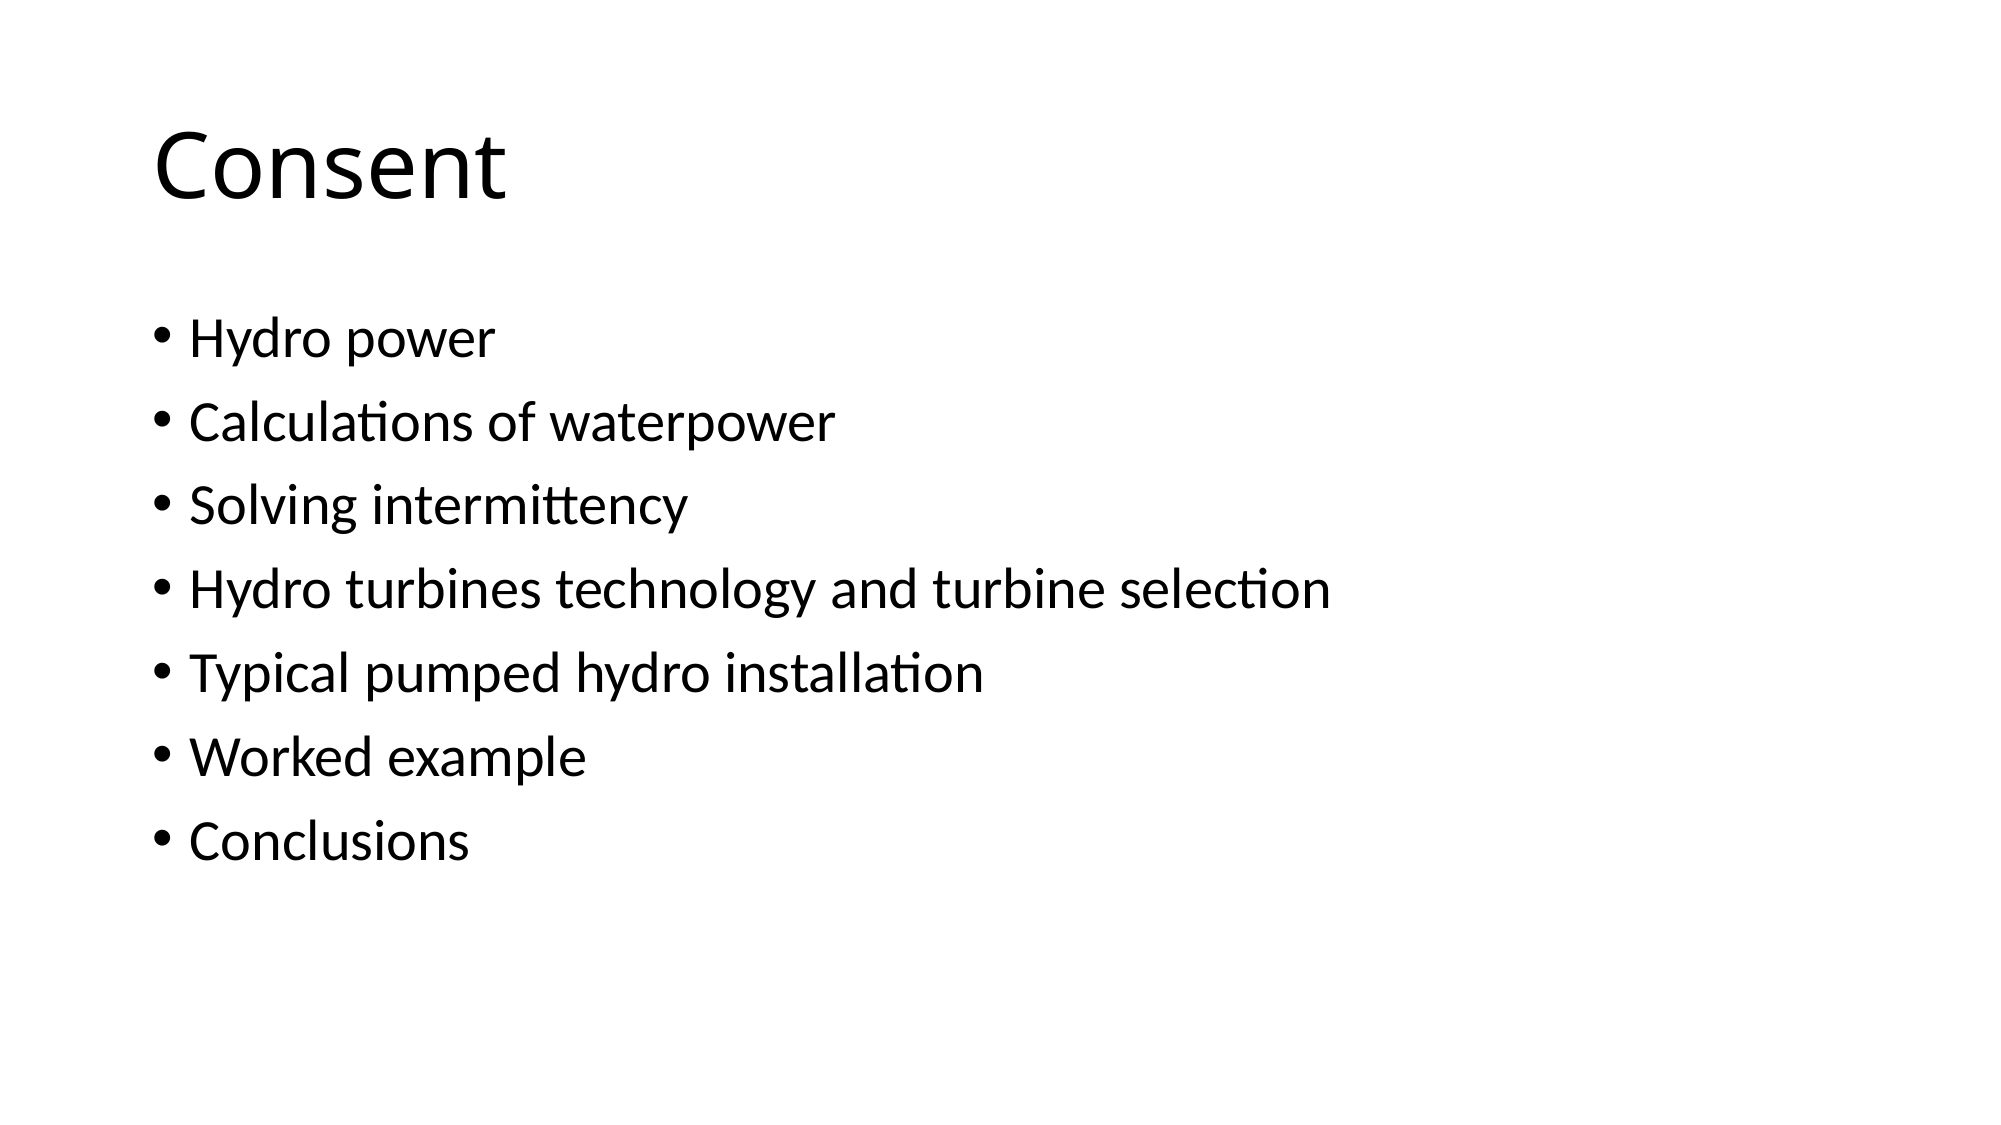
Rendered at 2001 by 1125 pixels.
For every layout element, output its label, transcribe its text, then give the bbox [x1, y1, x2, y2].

list Hydro power Calculations of waterpower Solving intermittency Hydro turbines technology and turbine selection Typical pumped hydro installation Worked example Conclusions [137, 299, 1863, 1014]
title Consent [137, 59, 1863, 278]
